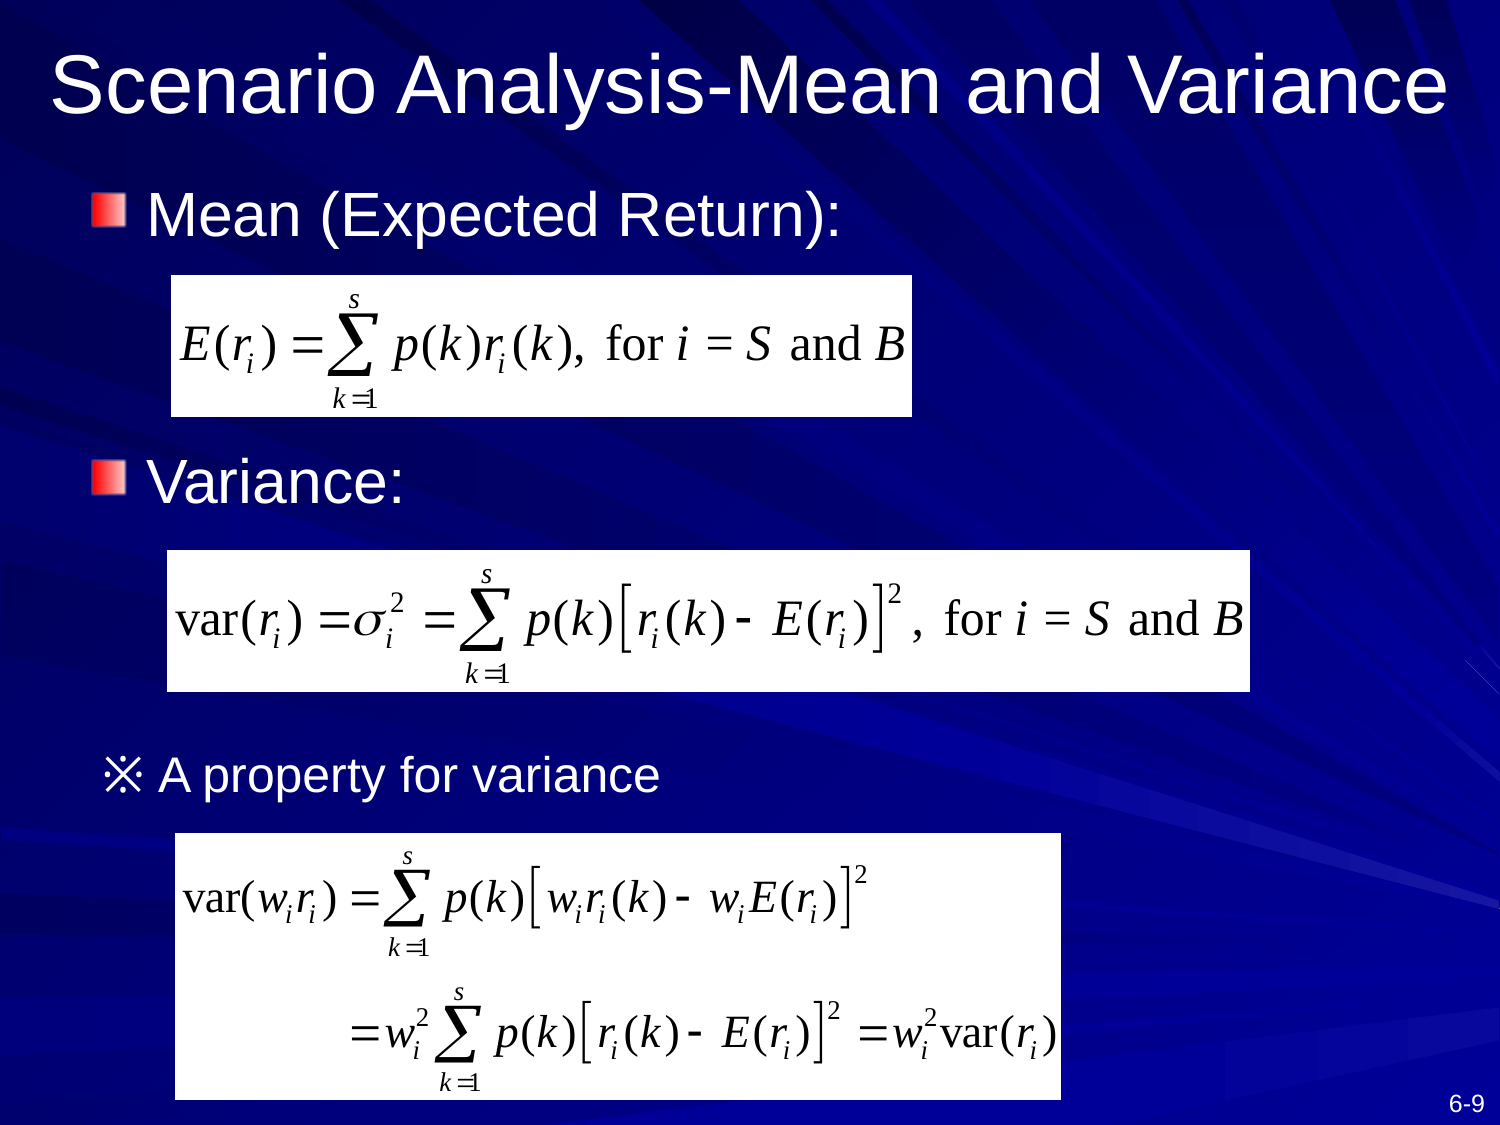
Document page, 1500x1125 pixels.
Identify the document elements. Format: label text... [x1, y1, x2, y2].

picture [90, 191, 130, 231]
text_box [170, 274, 913, 417]
title Scenario Analysis-Mean and Variance [0, 0, 1500, 138]
picture [90, 458, 130, 499]
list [174, 832, 1062, 1101]
list Mean (Expected Return): Variance: [74, 162, 1463, 981]
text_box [166, 549, 1251, 692]
text_box ※ A property for variance [87, 740, 1400, 812]
